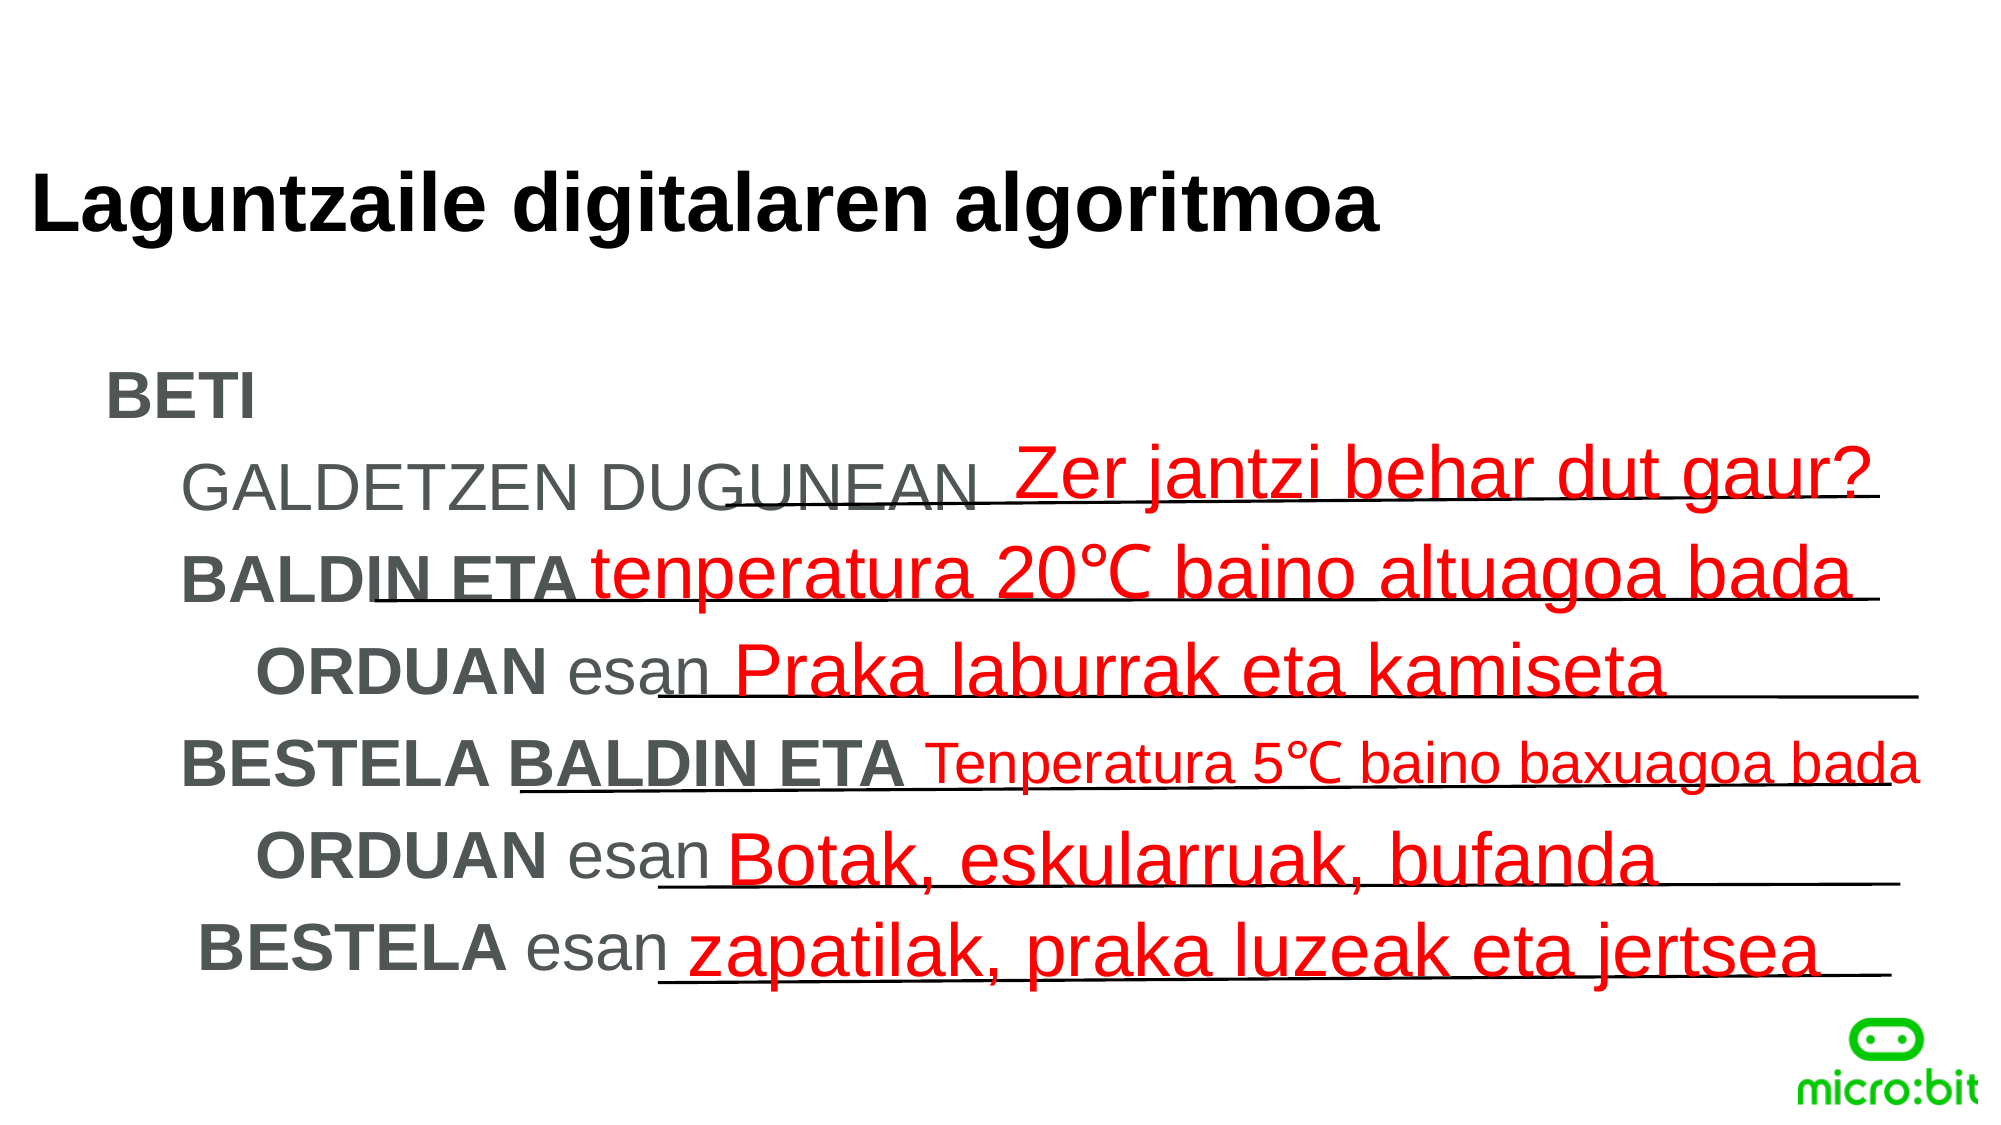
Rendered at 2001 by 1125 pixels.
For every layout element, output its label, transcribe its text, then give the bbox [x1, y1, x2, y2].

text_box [725, 496, 1881, 506]
text_box zapatilak, praka luzeak eta jertsea [672, 886, 1908, 960]
text_box Praka laburrak eta kamiseta [697, 610, 1838, 684]
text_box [519, 783, 1892, 792]
text_box Tenperatura 5℃ baino baxuagoa bada [557, 693, 2000, 768]
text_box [657, 883, 1901, 888]
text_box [657, 974, 1892, 983]
text_box Zer jantzi behar dut gaur? [709, 408, 1935, 485]
text_box Laguntzaile digitalaren algoritmoa BETI GALDETZEN DUGUNEAN BALDIN ETA ORDUAN esan BESTELA BALDIN ETA ORDUAN esan BESTELA esan [15, 54, 1767, 878]
text_box Botak, eskularruak, bufanda [690, 800, 1830, 872]
text_box tenperatura 20℃ baino altuagoa bada [575, 508, 1943, 588]
picture [1797, 1017, 1978, 1106]
